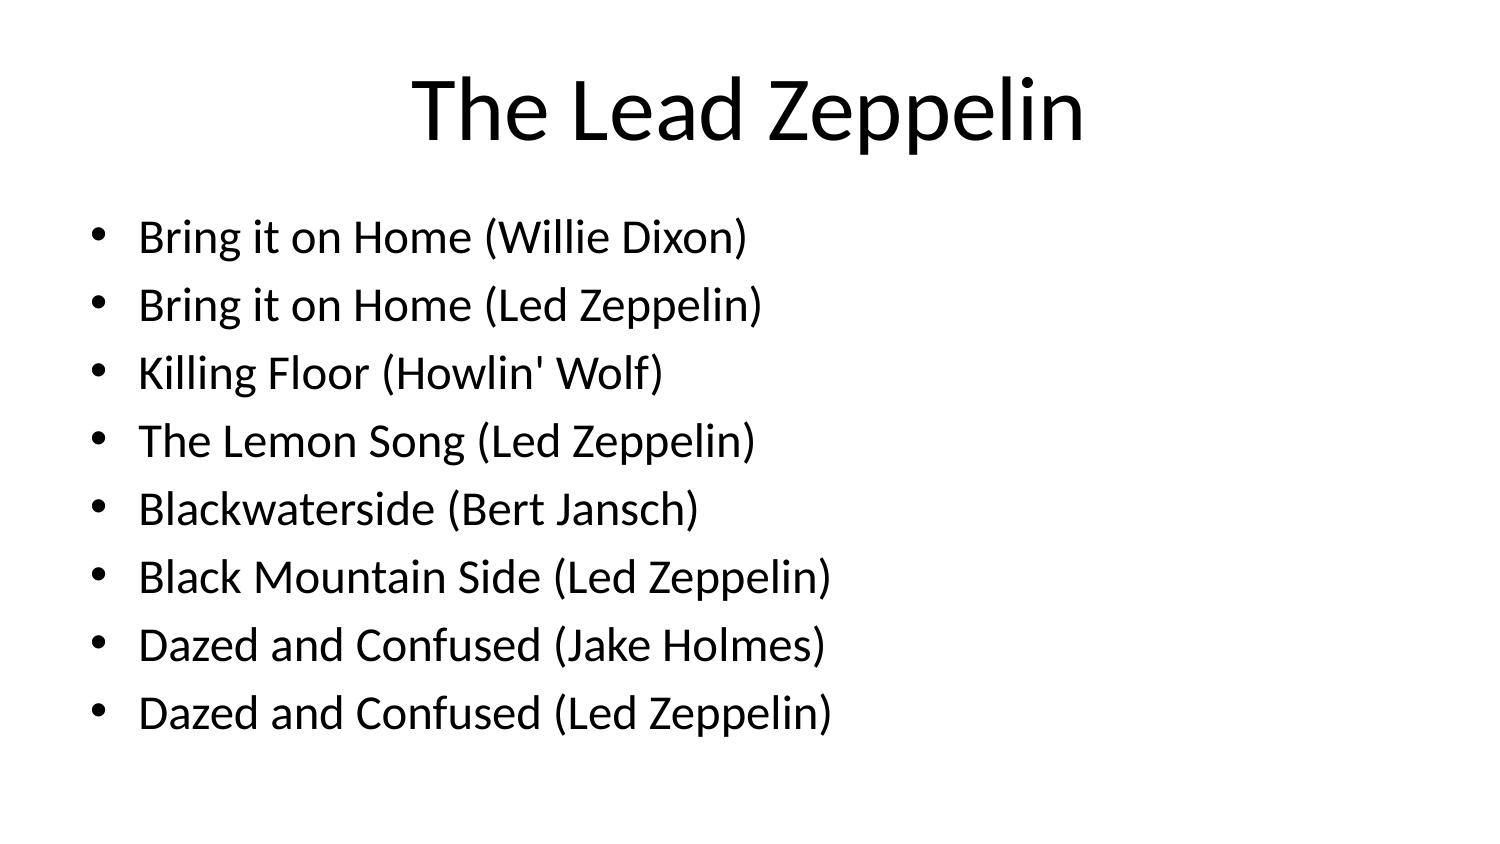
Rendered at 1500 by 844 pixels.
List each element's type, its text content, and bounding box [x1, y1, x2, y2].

list Bring it on Home (Willie Dixon) Bring it on Home (Led Zeppelin) Killing Floor (Howlin' Wolf) The Lemon Song (Led Zeppelin) Blackwaterside (Bert Jansch) Black Mountain Side (Led Zeppelin) Dazed and Confused (Jake Holmes) Dazed and Confused (Led Zeppelin) [75, 196, 1425, 754]
title The Lead Zeppelin [75, 33, 1425, 175]
